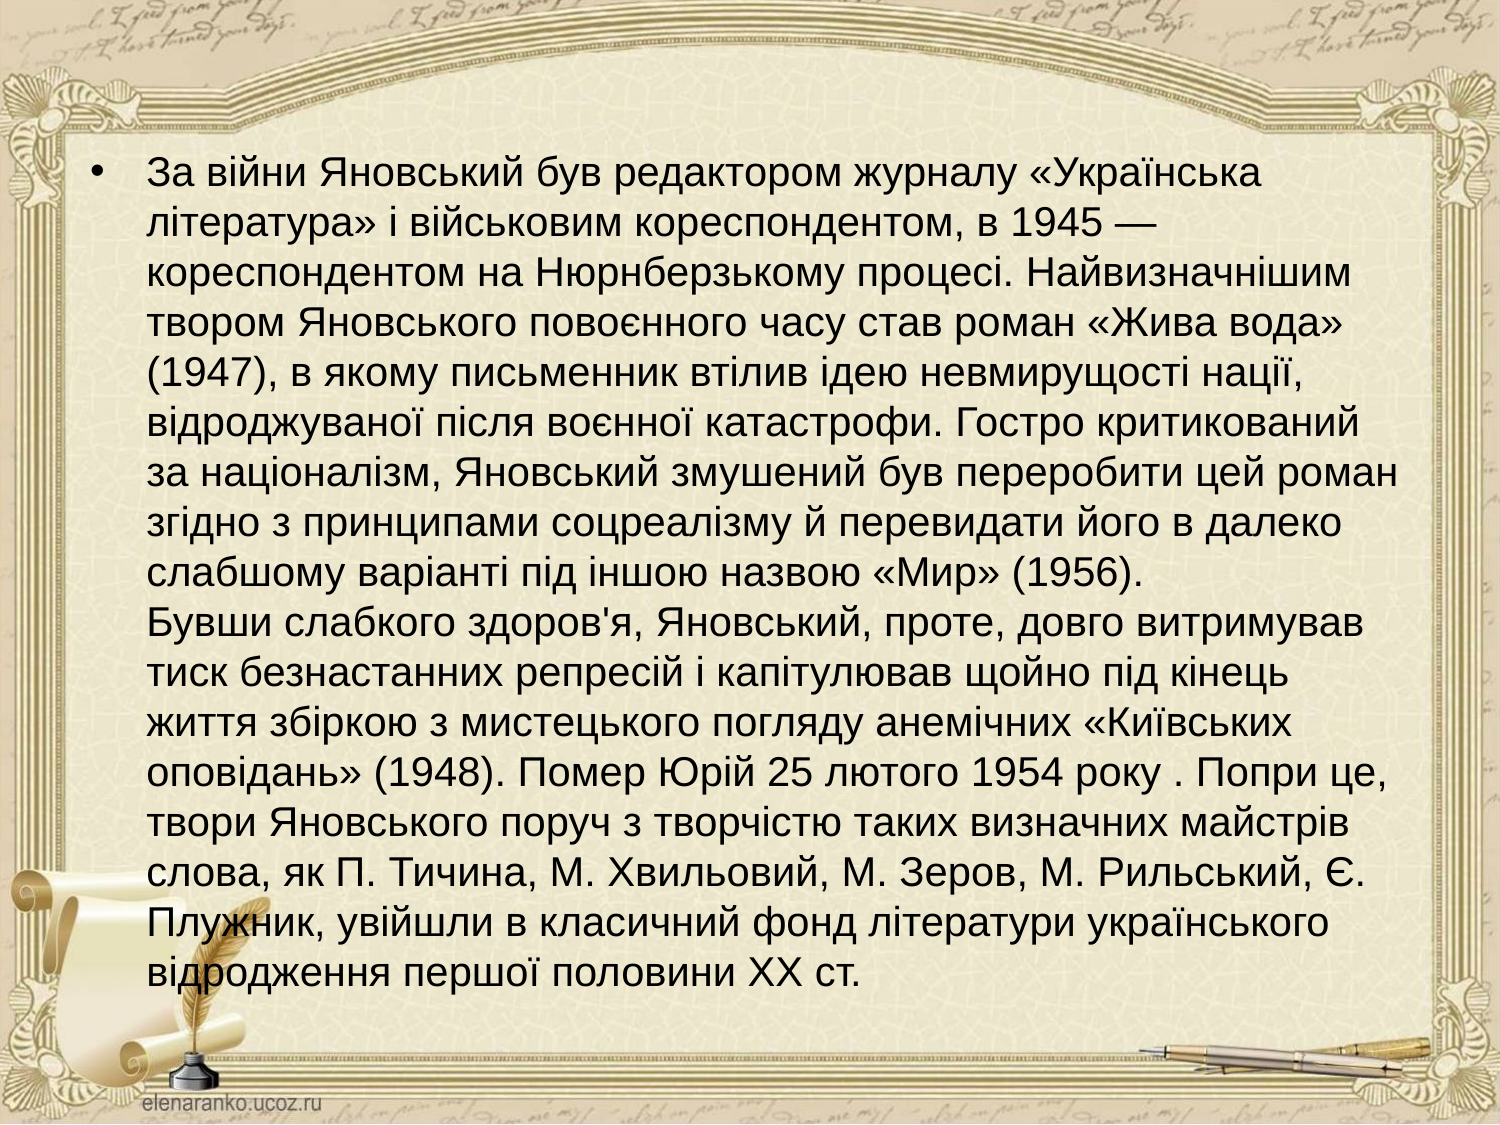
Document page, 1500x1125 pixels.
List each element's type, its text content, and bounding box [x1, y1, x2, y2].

picture [0, 0, 1500, 1125]
list За війни Яновський був редактором журналу «Українська література» і військовим кореспондентом, в 1945 — кореспондентом на Нюрнберзькому процесі. Найвизначнішим твором Яновського повоєнного часу став роман «Жива вода» (1947), в якому письменник втілив ідею невмирущості нації, відроджуваної після воєнної катастрофи. Гостро критикований за націоналізм, Яновський змушений був переробити цей роман згідно з принципами соцреалізму й перевидати його в далеко слабшому варіанті під іншою назвою «Мир» (1956). Бувши слабкого здоров'я, Яновський, проте, довго витримував тиск безнастанних репресій і капітулював щойно під кінець життя збіркою з мистецького погляду анемічних «Київських оповідань» (1948). Помер Юрій 25 лютого 1954 року . Попри це, твори Яновського поруч з творчістю таких визначних майстрів слова, як П. Тичина, М. Хвильовий, М. Зеров, М. Рильський, Є. Плужник, увійшли в класичний фонд літератури українського відродження першої половини XX ст. [74, 136, 1426, 1006]
